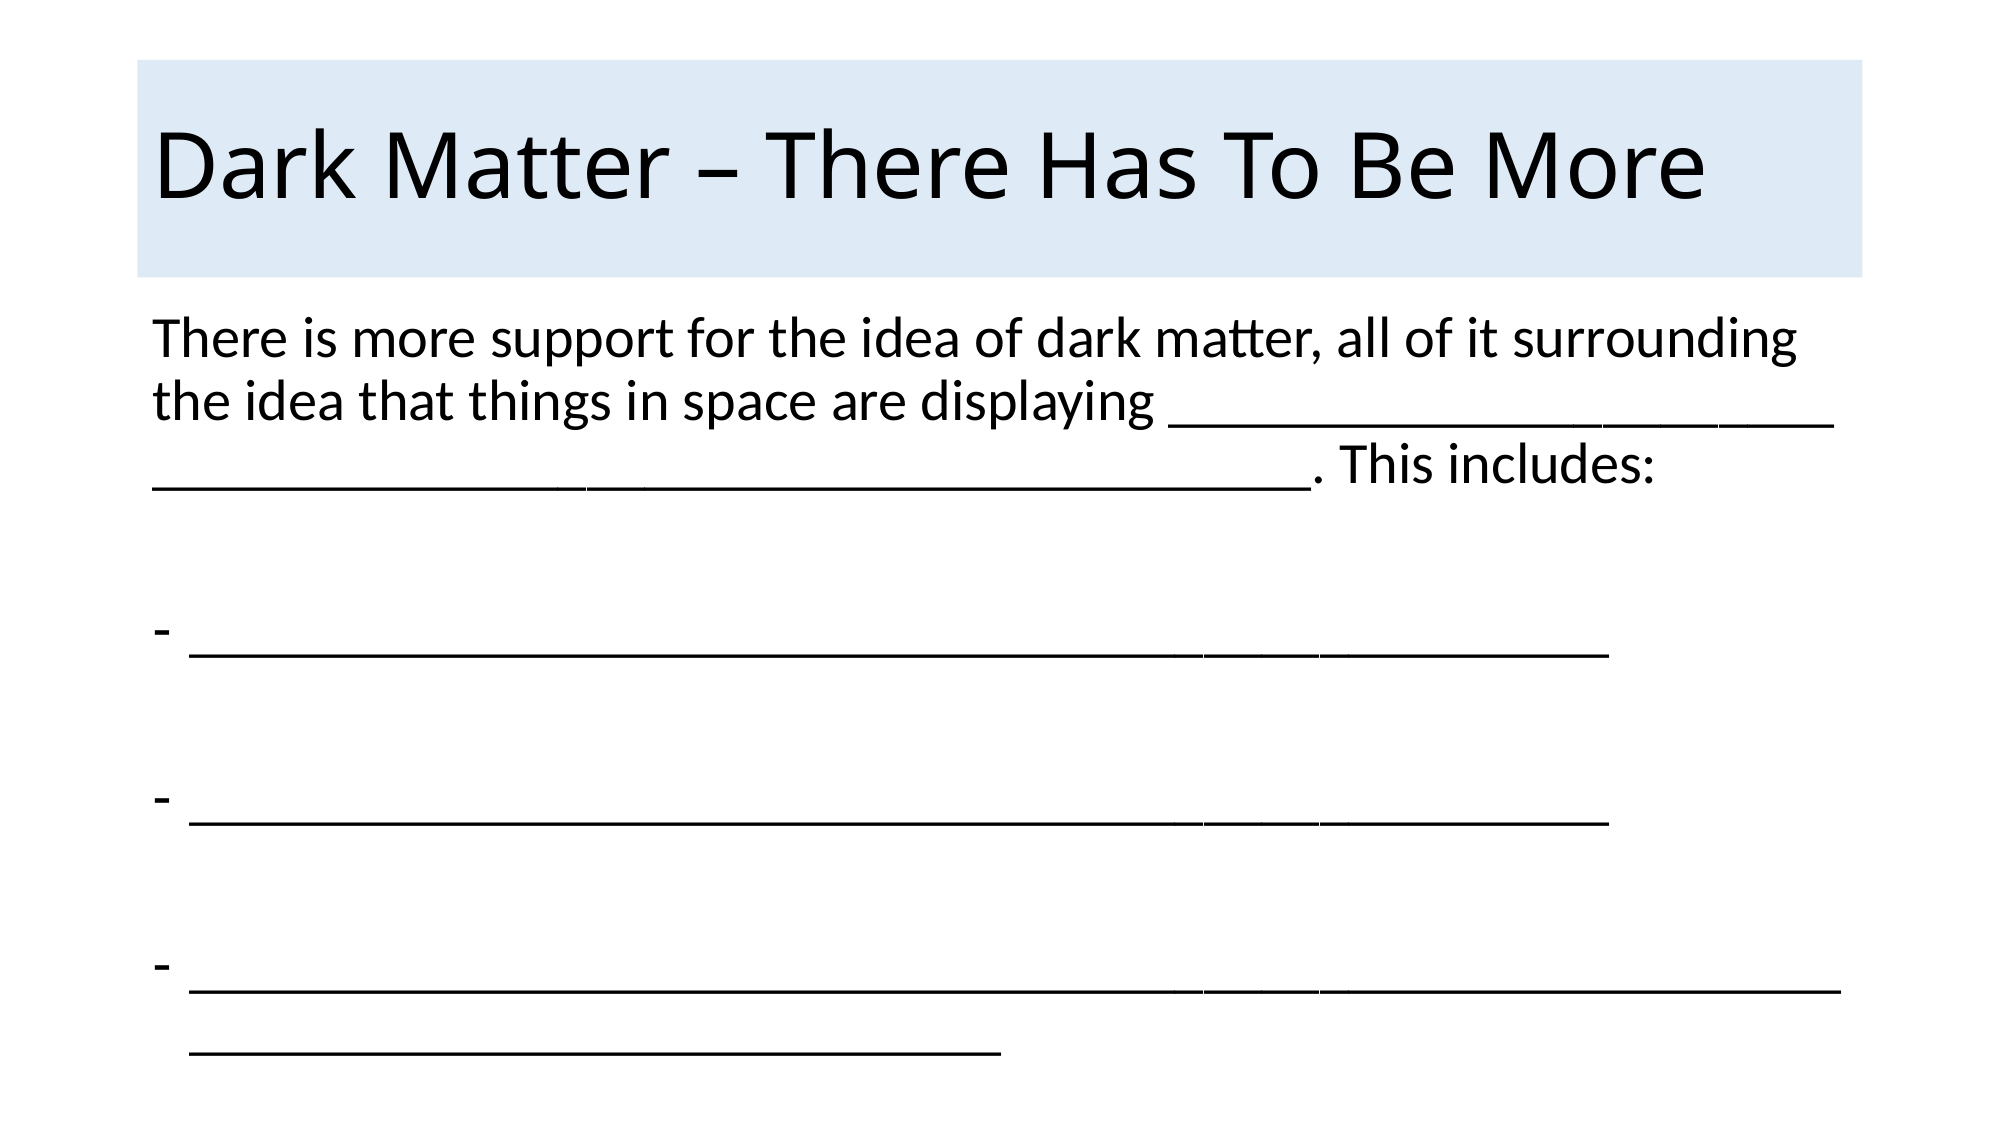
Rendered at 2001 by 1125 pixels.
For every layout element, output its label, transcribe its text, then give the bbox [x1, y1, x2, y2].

list There is more support for the idea of dark matter, all of it surrounding the idea that things in space are displaying _______________________ ________________________________________. This includes: _________________________________________________ _________________________________________________ _____________________________________________________________________________________ [137, 299, 1863, 1090]
title Dark Matter – There Has To Be More [137, 59, 1863, 278]
